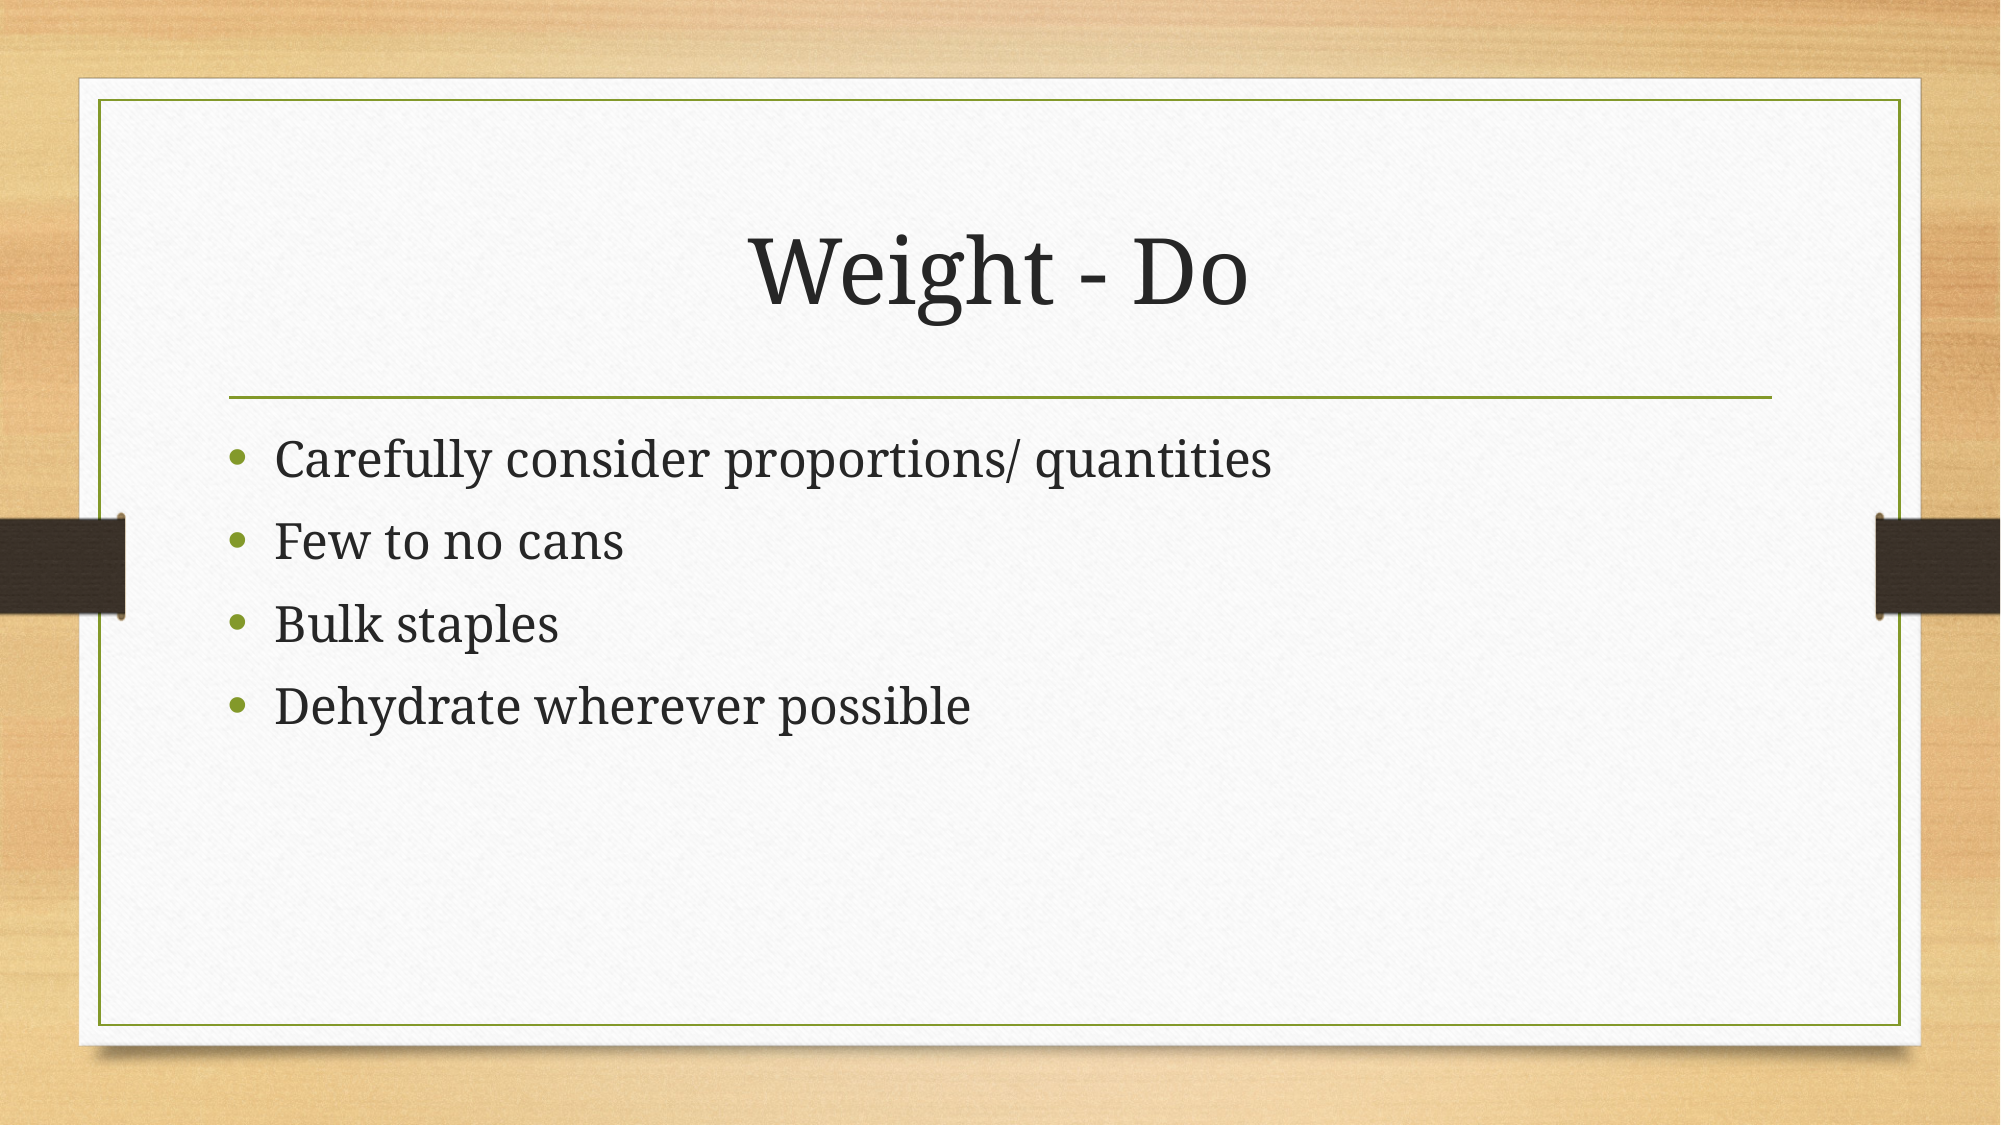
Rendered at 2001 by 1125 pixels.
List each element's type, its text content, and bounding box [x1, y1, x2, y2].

picture [0, 0, 2001, 1125]
list Carefully consider proportions/ quantities Few to no cans Bulk staples Dehydrate wherever possible [212, 419, 1788, 964]
title Weight - Do [212, 161, 1788, 375]
